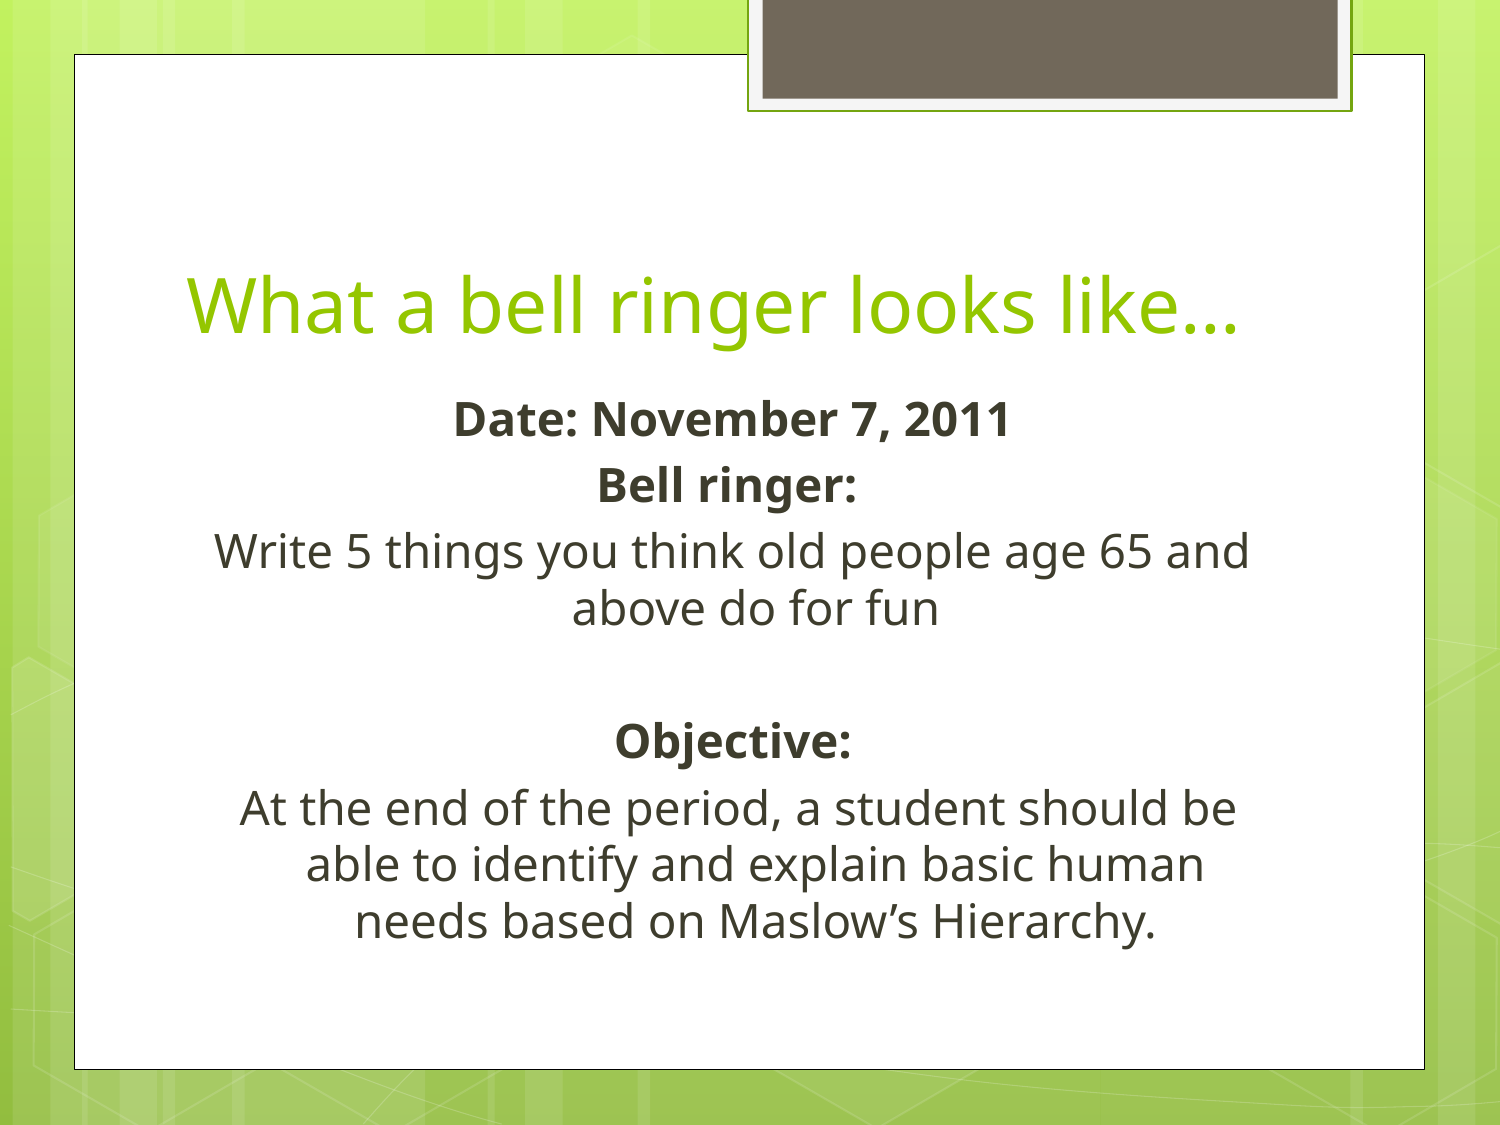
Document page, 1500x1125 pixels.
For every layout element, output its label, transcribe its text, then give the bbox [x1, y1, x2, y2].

list Date: November 7, 2011 Bell ringer: Write 5 things you think old people age 65 and above do for fun Objective: At the end of the period, a student should be able to identify and explain basic human needs based on Maslow’s Hierarchy. [171, 381, 1283, 957]
title What a bell ringer looks like… [171, 168, 1324, 357]
